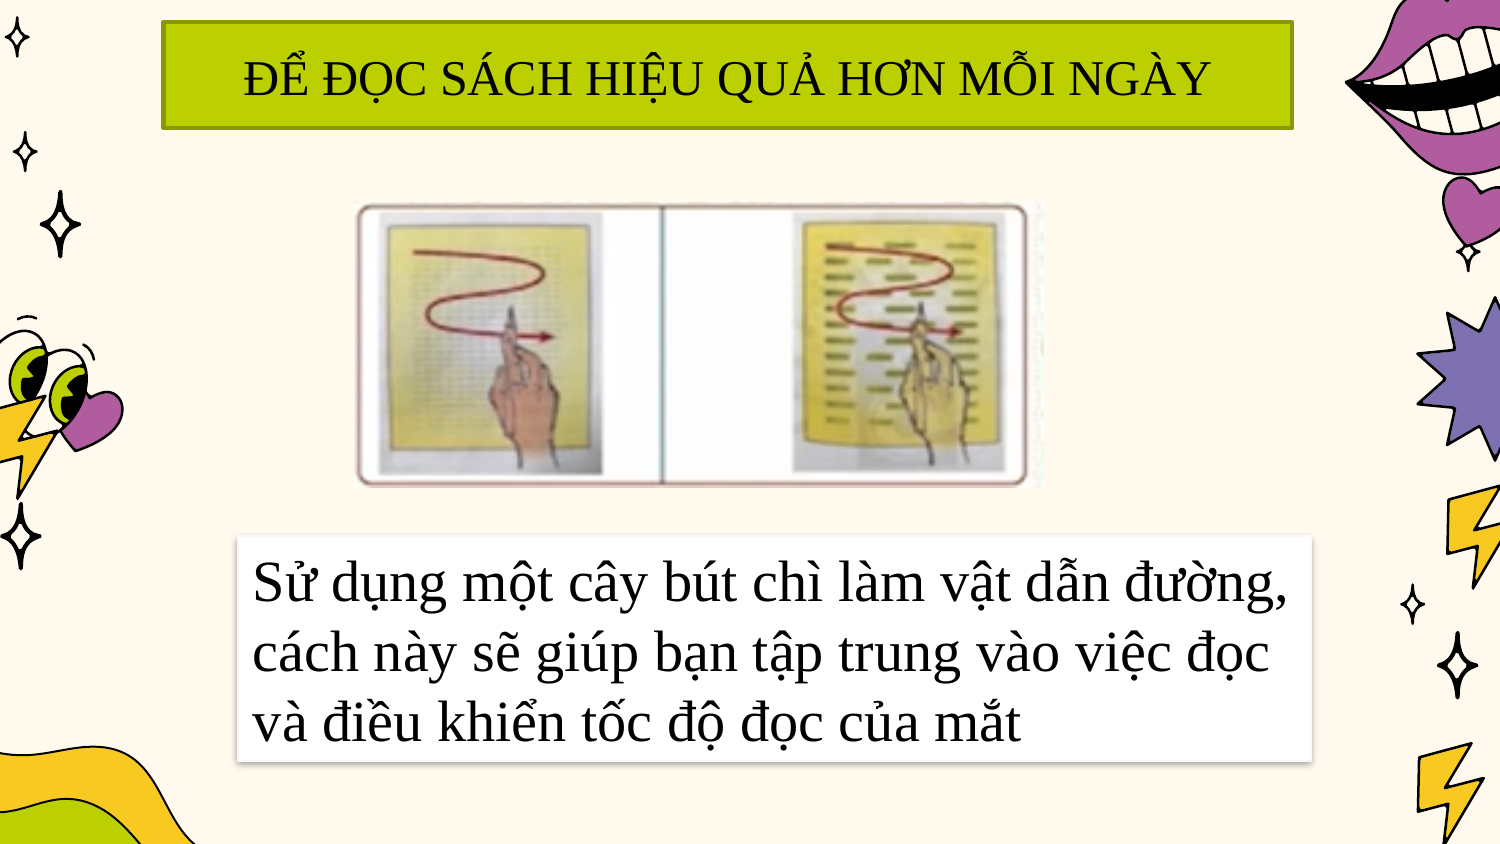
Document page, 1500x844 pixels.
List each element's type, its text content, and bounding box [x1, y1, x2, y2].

text_box [0, 501, 42, 571]
text_box Sử dụng một cây bút chì làm vật dẫn đường, cách này sẽ giúp bạn tập trung vào việc đọc và điều khiển tốc độ đọc của mắt [237, 535, 1312, 762]
picture [353, 201, 1044, 488]
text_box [1437, 211, 1500, 249]
text_box [4, 16, 30, 58]
text_box [1462, 257, 1474, 273]
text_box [1413, 748, 1490, 844]
text_box ĐỂ ĐỌC SÁCH HIỆU QUẢ HƠN MỖI NGÀY [161, 20, 1294, 130]
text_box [1442, 490, 1500, 587]
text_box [1326, 0, 1500, 203]
